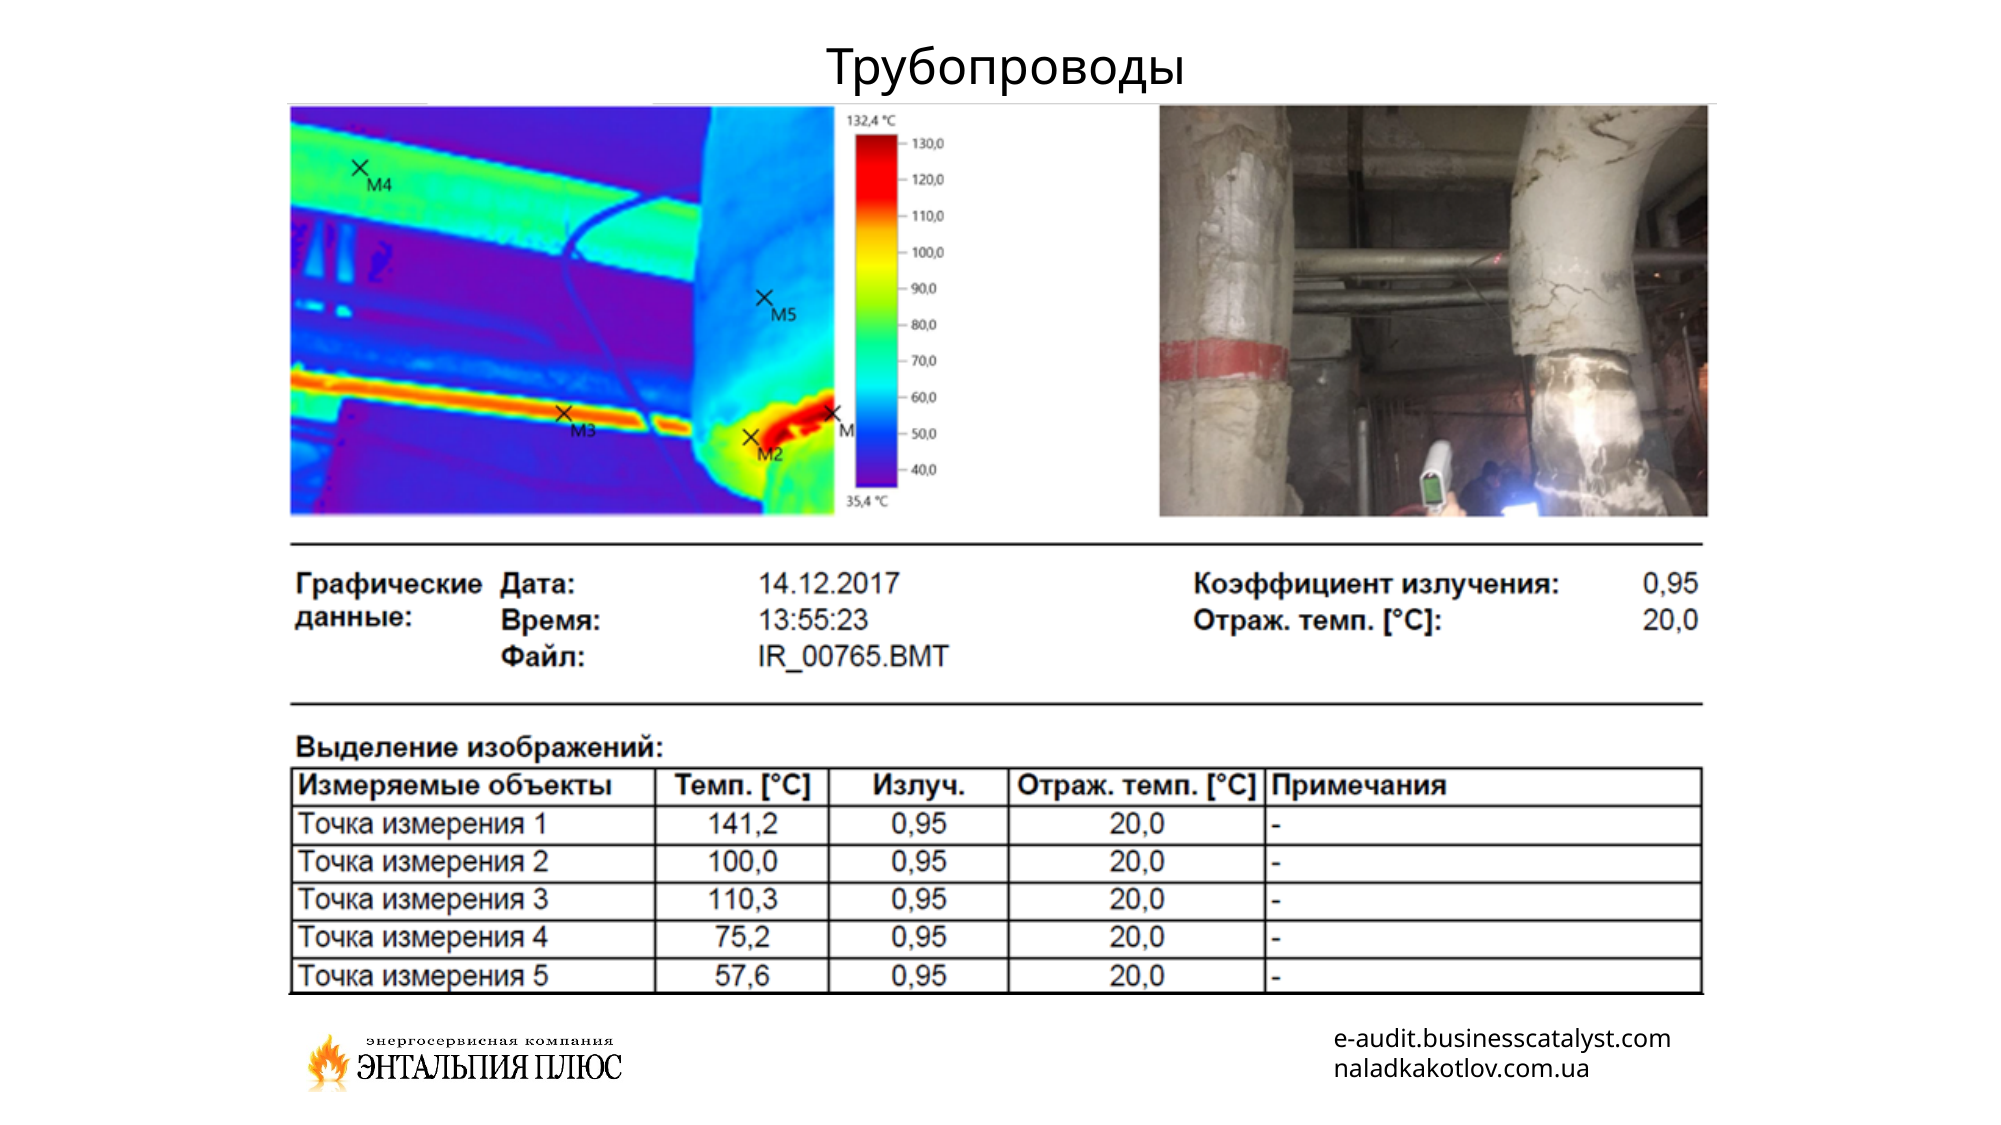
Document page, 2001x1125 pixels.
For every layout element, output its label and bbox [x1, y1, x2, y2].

title [150, 34, 1876, 104]
list [287, 103, 1717, 995]
picture [306, 1032, 626, 1092]
text_box [1318, 1015, 1688, 1090]
